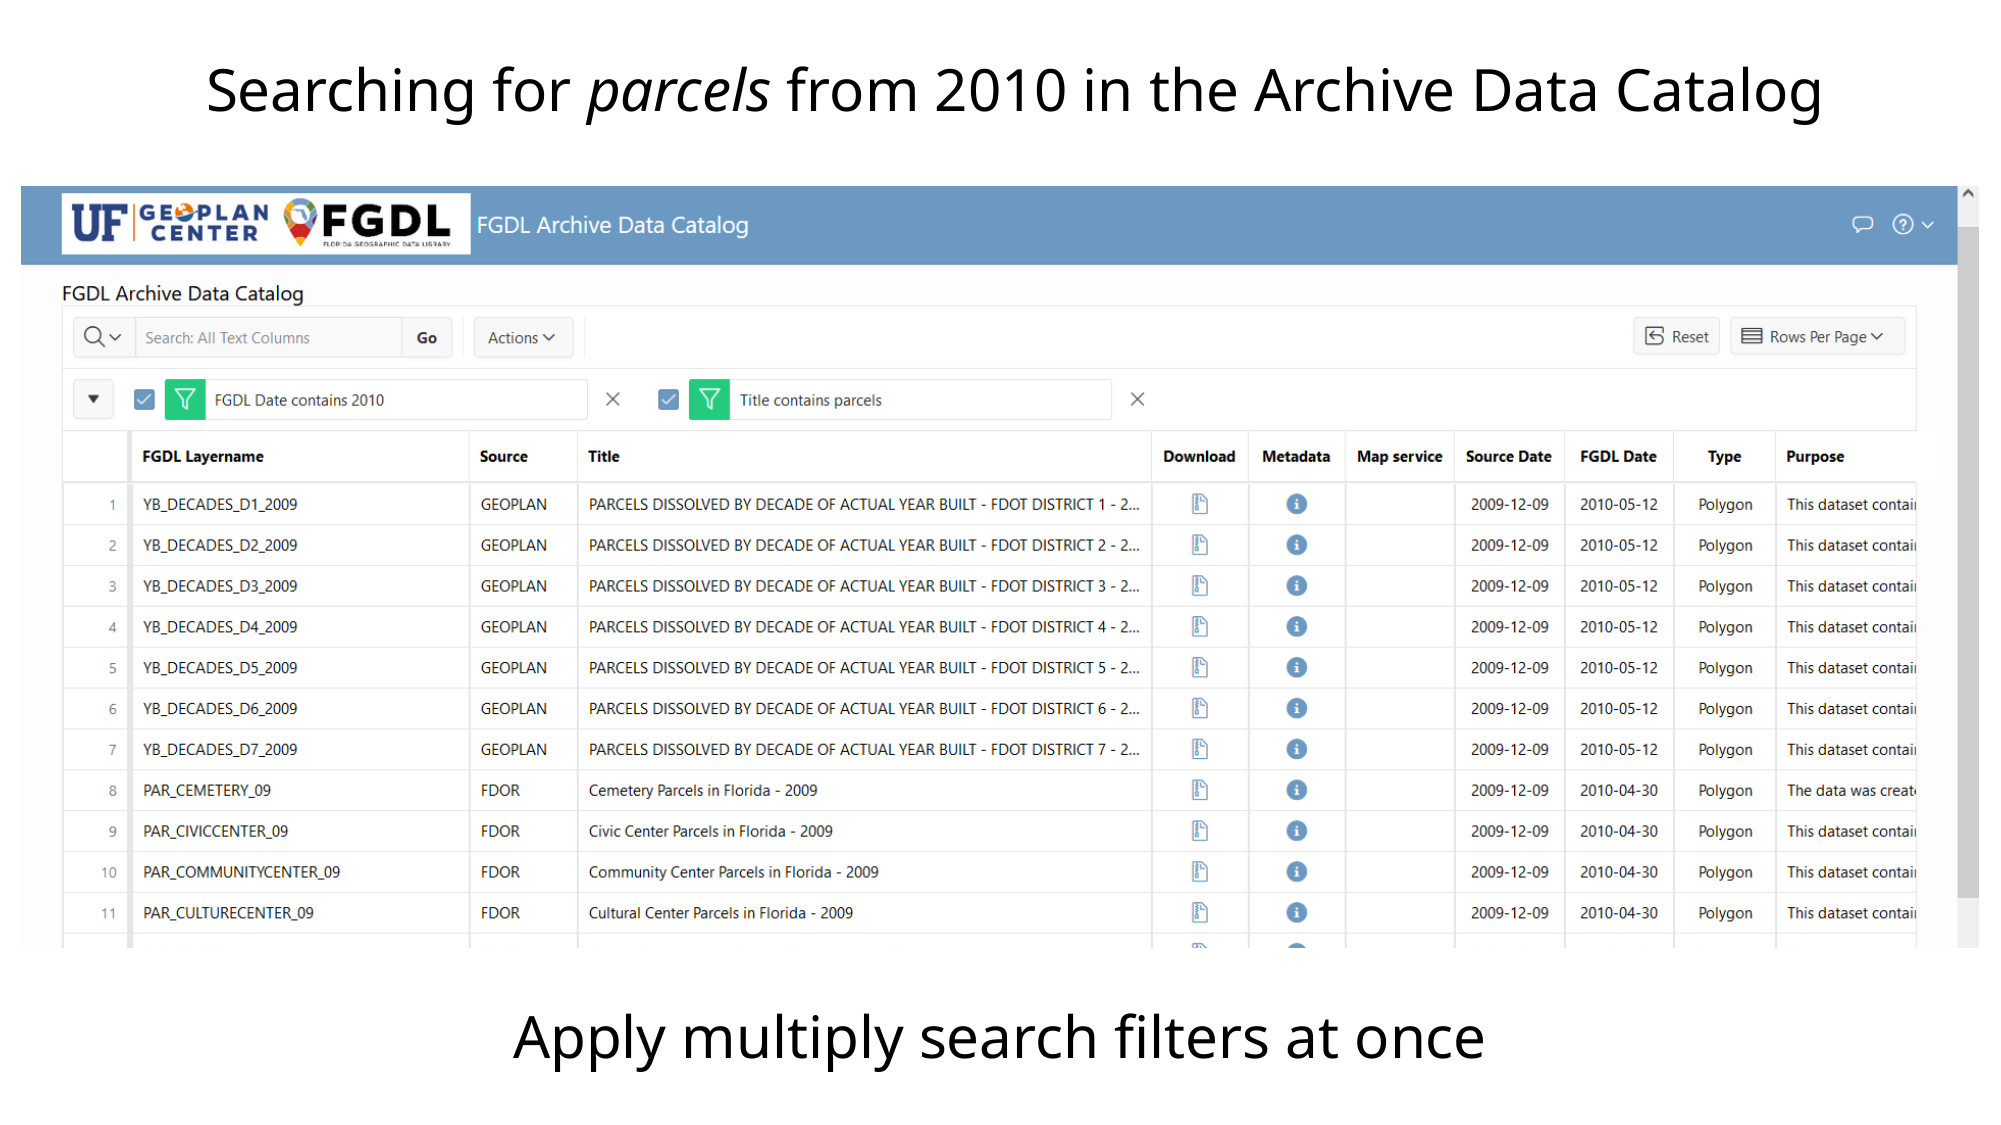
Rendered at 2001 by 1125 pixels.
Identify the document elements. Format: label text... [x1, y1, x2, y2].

text_box Apply multiply search filters at once [498, 993, 1502, 1078]
text_box Searching for parcels from 2010 in the Archive Data Catalog [191, 46, 1840, 131]
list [20, 185, 1980, 949]
